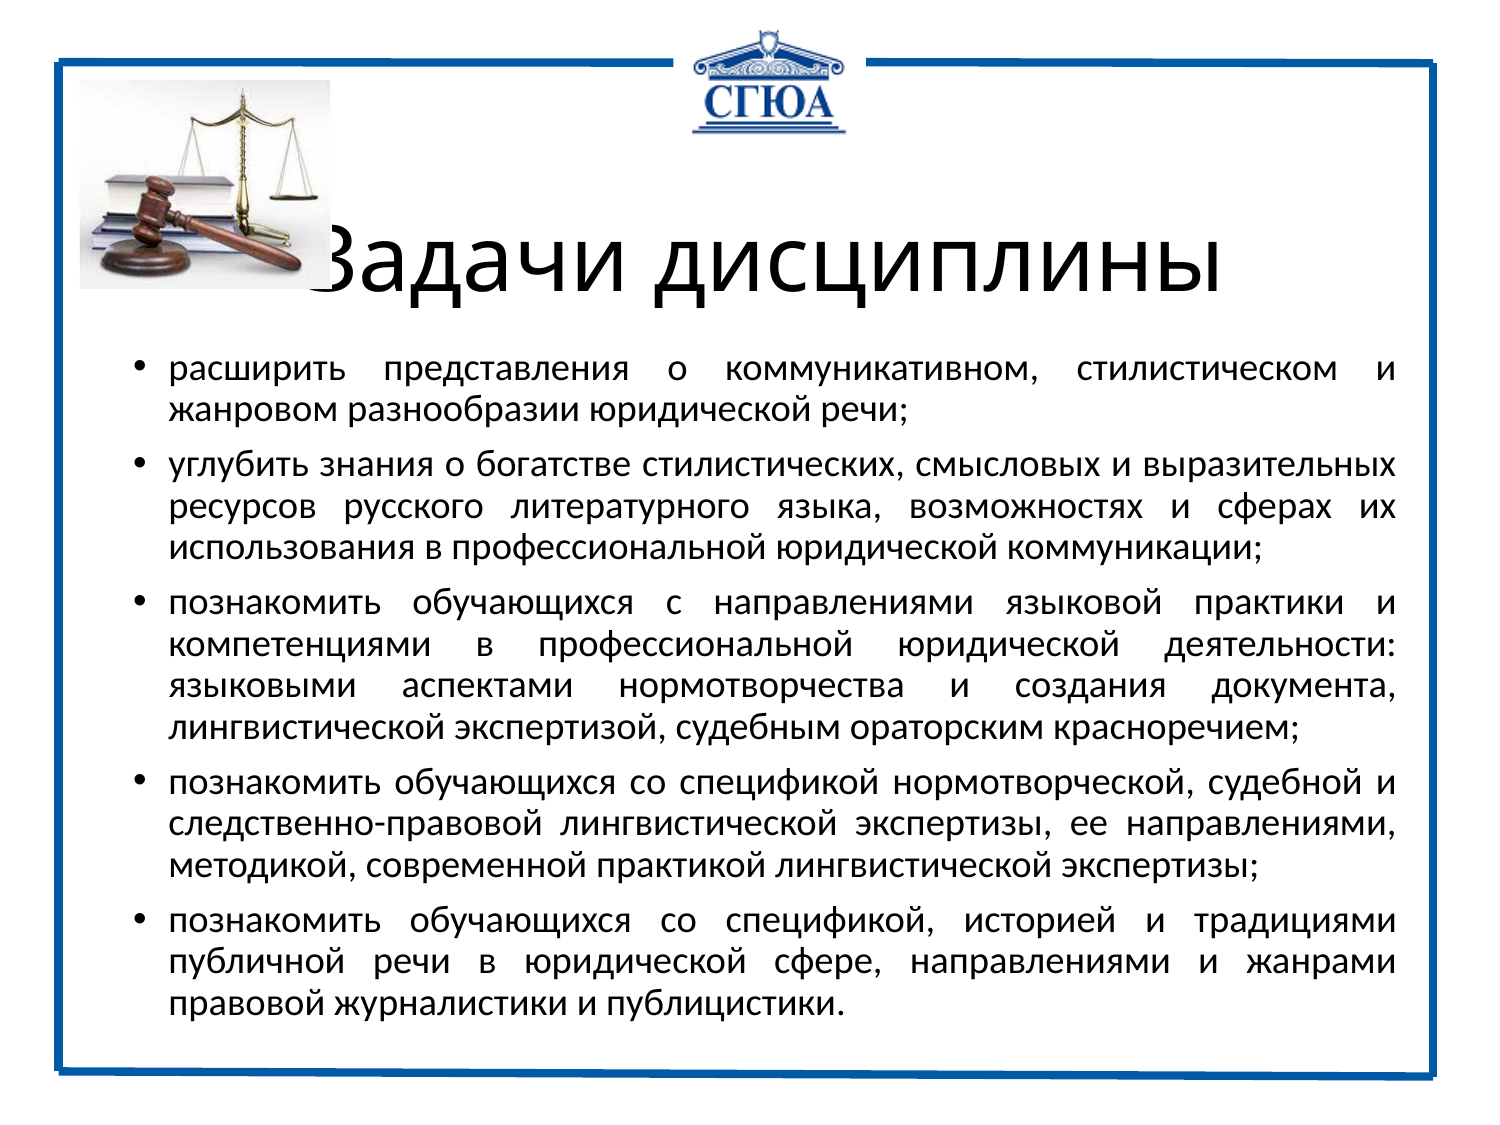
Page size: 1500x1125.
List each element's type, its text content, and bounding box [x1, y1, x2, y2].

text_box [58, 1071, 1433, 1077]
title Задачи дисциплины [118, 185, 1412, 339]
picture [79, 80, 332, 289]
picture [691, 26, 848, 136]
list расширить представления о коммуникативном, стилистическом и жанровом разнообразии юридической речи; углубить знания о богатстве стилистических, смысловых и выразительных ресурсов русского литературного языка, возможностях и сферах их использования в профессиональной юридической коммуникации; познакомить обучающихся с направлениями языковой практики и компетенциями в профессиональной юридической деятельности: языковыми аспектами нормотворчества и создания документа, лингвистической экспертизой, судебным ораторским красноречием; познакомить обучающихся со спецификой нормотворческой, судебной и следственно-правовой лингвистической экспертизы, ее направлениями, методикой, современной практикой лингвистической экспертизы; познакомить обучающихся со спецификой, историей и традициями публичной речи в юридической сфере, направлениями и жанрами правовой журналистики и публицистики. [118, 339, 1412, 1054]
